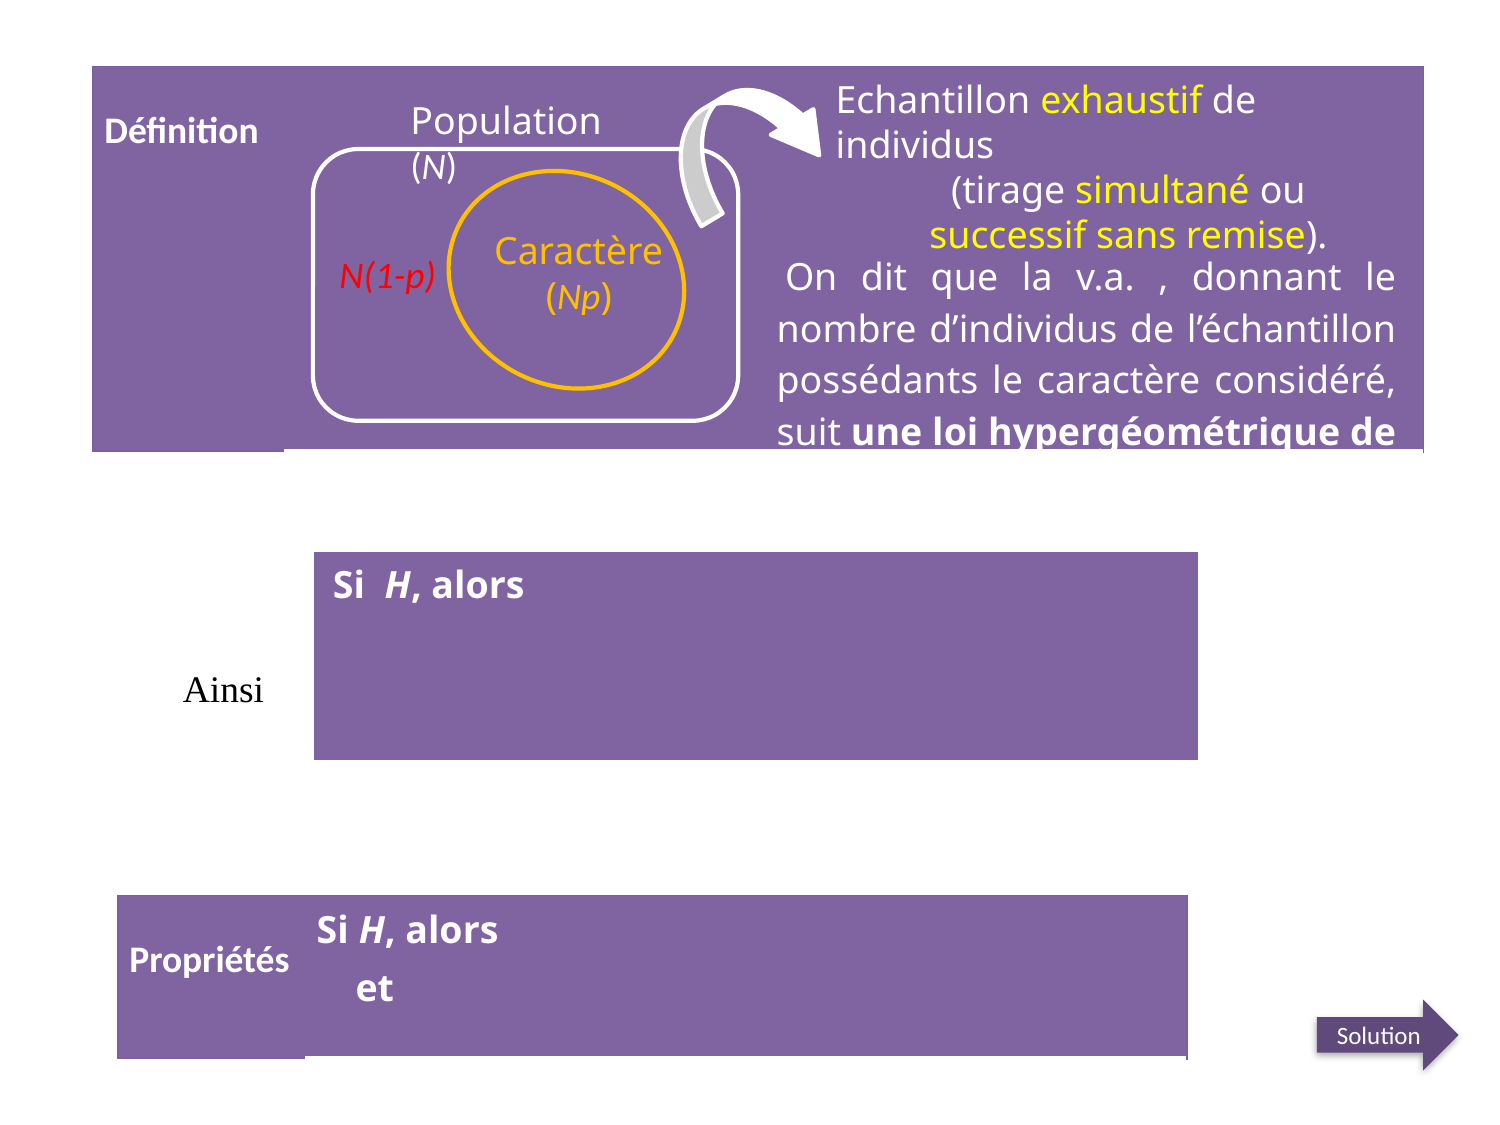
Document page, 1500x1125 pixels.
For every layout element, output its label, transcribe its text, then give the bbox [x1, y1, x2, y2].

text_box [737, 87, 822, 158]
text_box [312, 89, 739, 421]
table_header Définition [94, 67, 284, 450]
text_box Ainsi [167, 657, 289, 718]
text_box Solution [1314, 997, 1461, 1073]
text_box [445, 173, 688, 386]
table_header [284, 67, 1423, 449]
